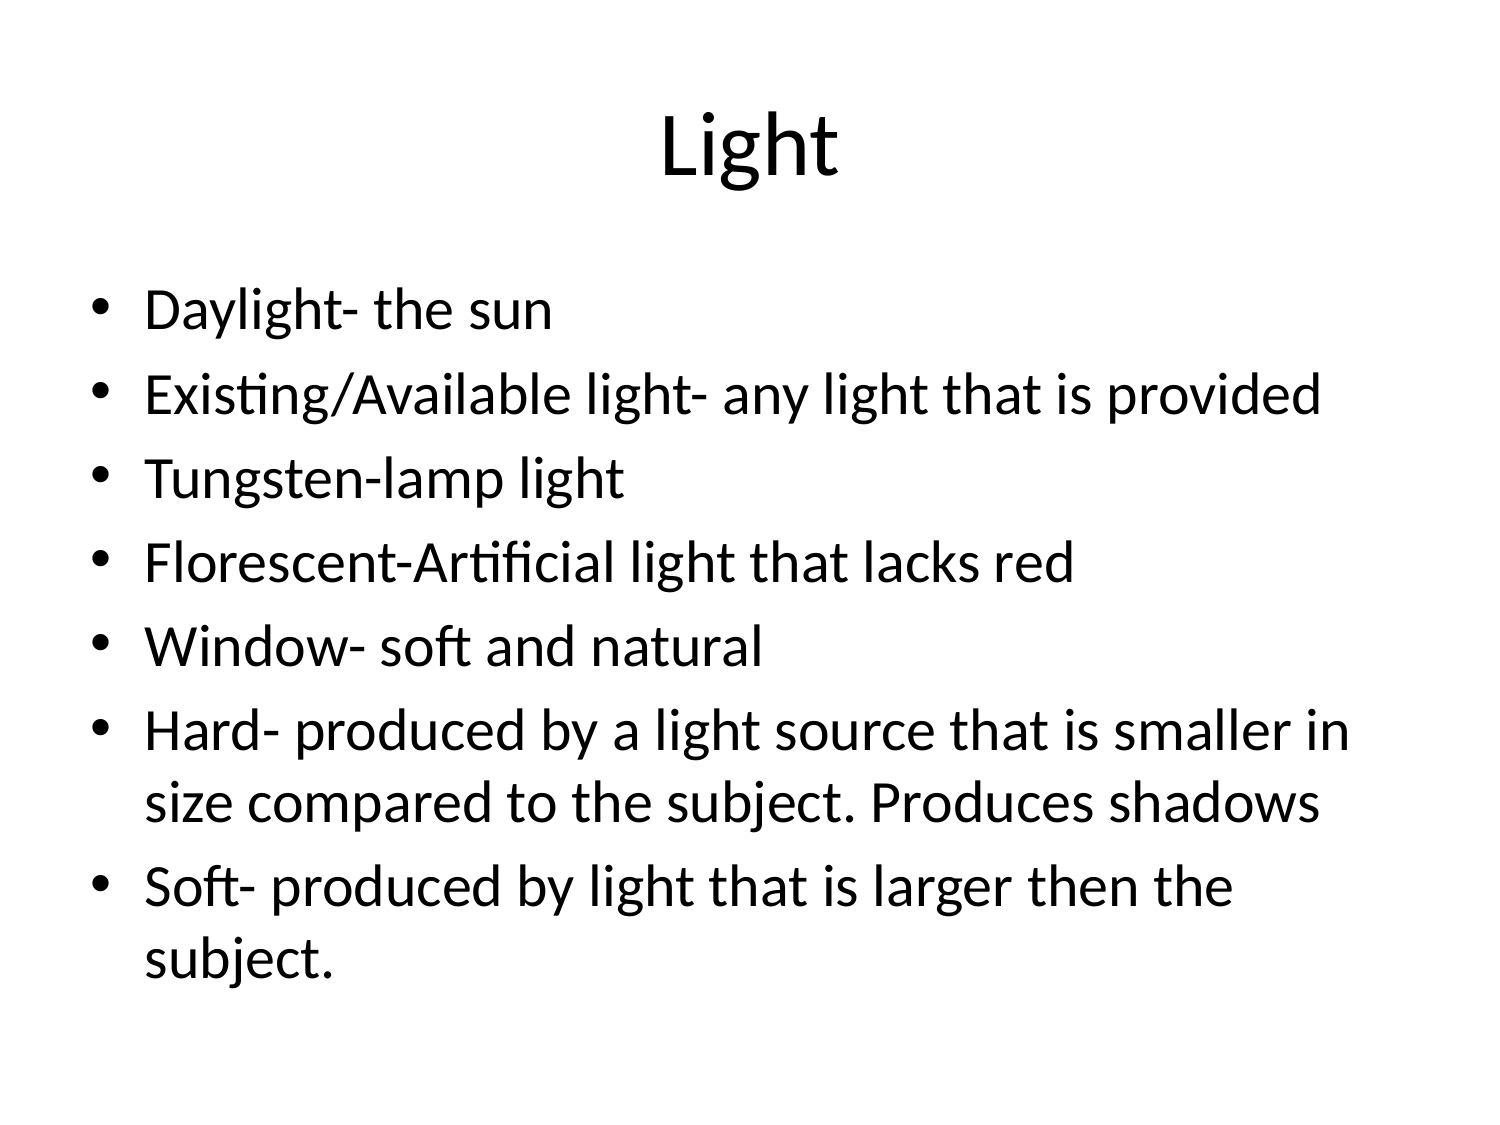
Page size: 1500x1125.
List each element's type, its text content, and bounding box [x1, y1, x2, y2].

list Daylight- the sun Existing/Available light- any light that is provided Tungsten-lamp light Florescent-Artificial light that lacks red Window- soft and natural Hard- produced by a light source that is smaller in size compared to the subject. Produces shadows Soft- produced by light that is larger then the subject. [75, 262, 1425, 1005]
title Light [75, 45, 1425, 233]
